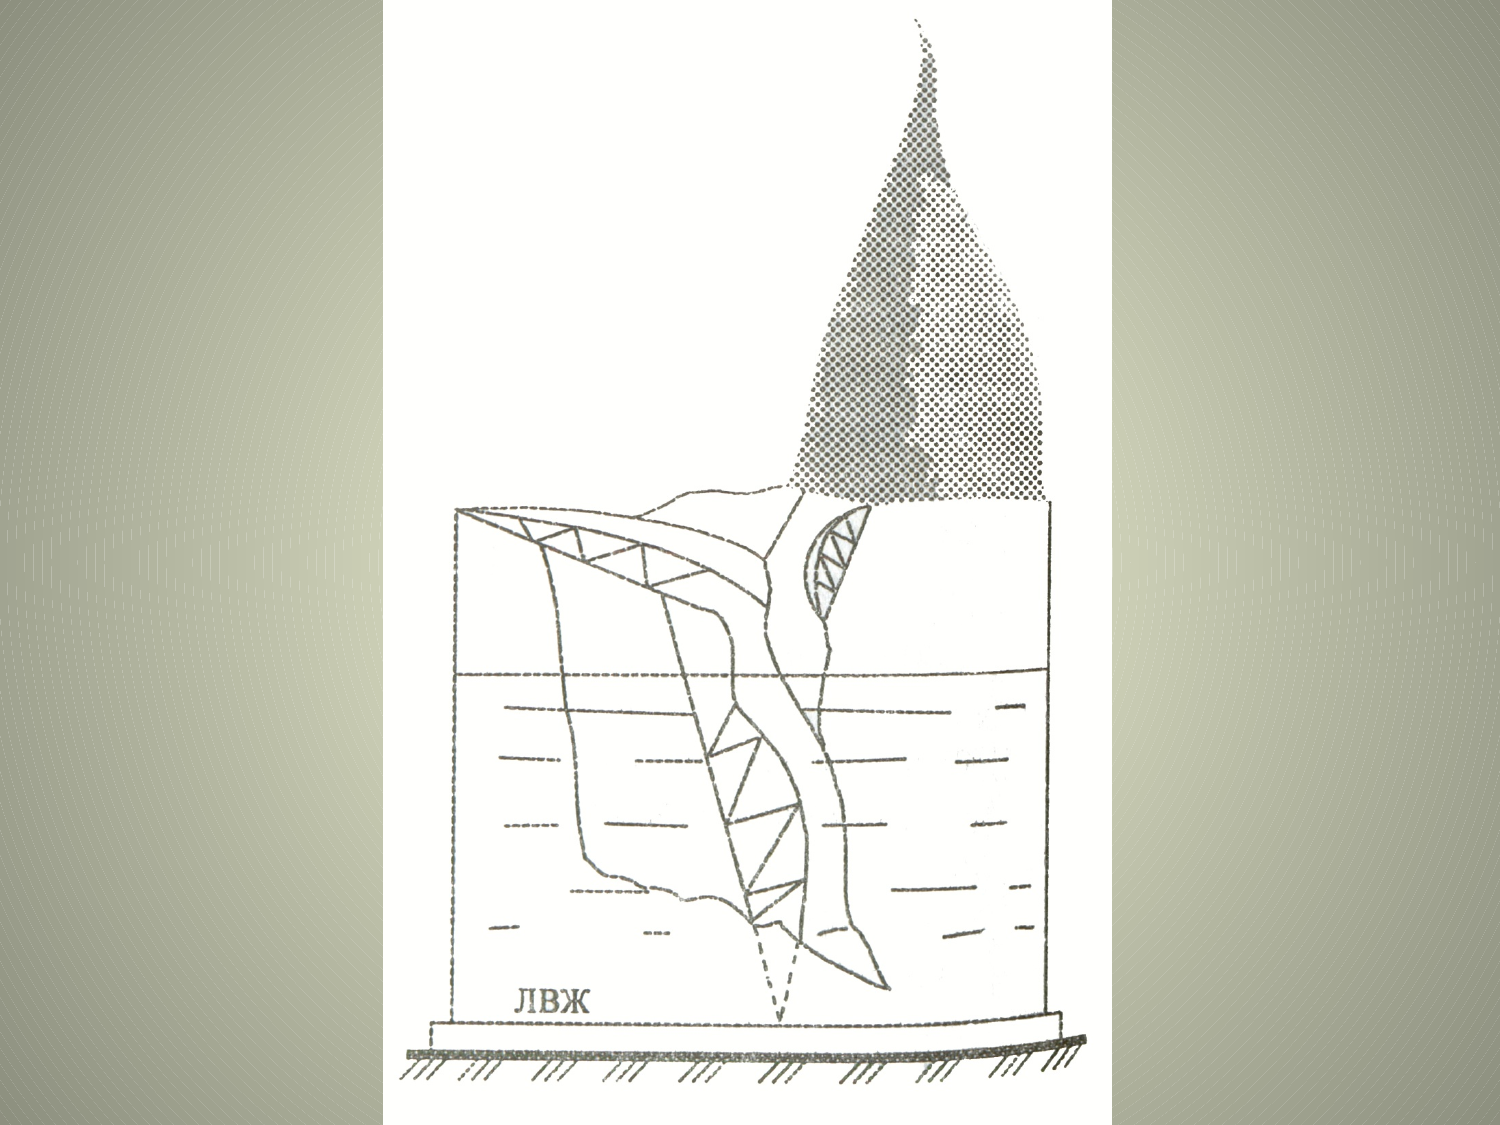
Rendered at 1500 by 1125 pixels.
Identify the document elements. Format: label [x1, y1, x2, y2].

picture [383, 0, 1113, 1125]
